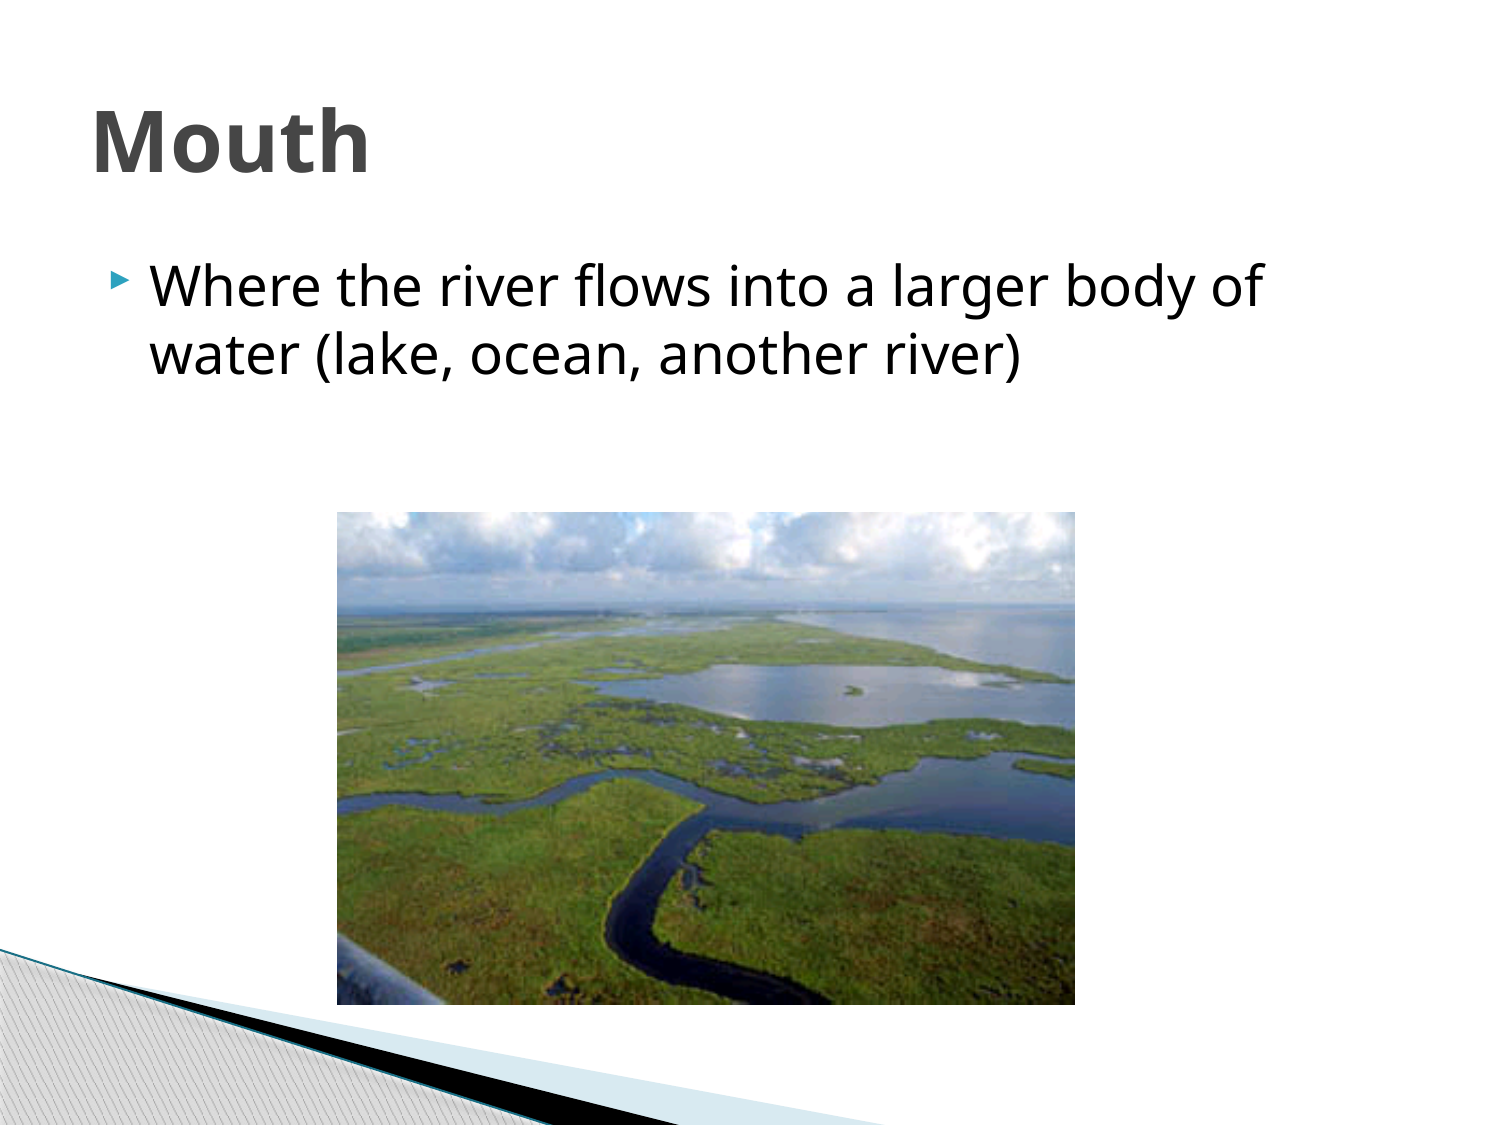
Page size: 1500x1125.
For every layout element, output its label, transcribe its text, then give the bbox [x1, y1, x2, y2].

list Where the river flows into a larger body of water (lake, ocean, another river) [75, 243, 1425, 986]
picture [337, 512, 1076, 1006]
title Mouth [75, 45, 1425, 233]
